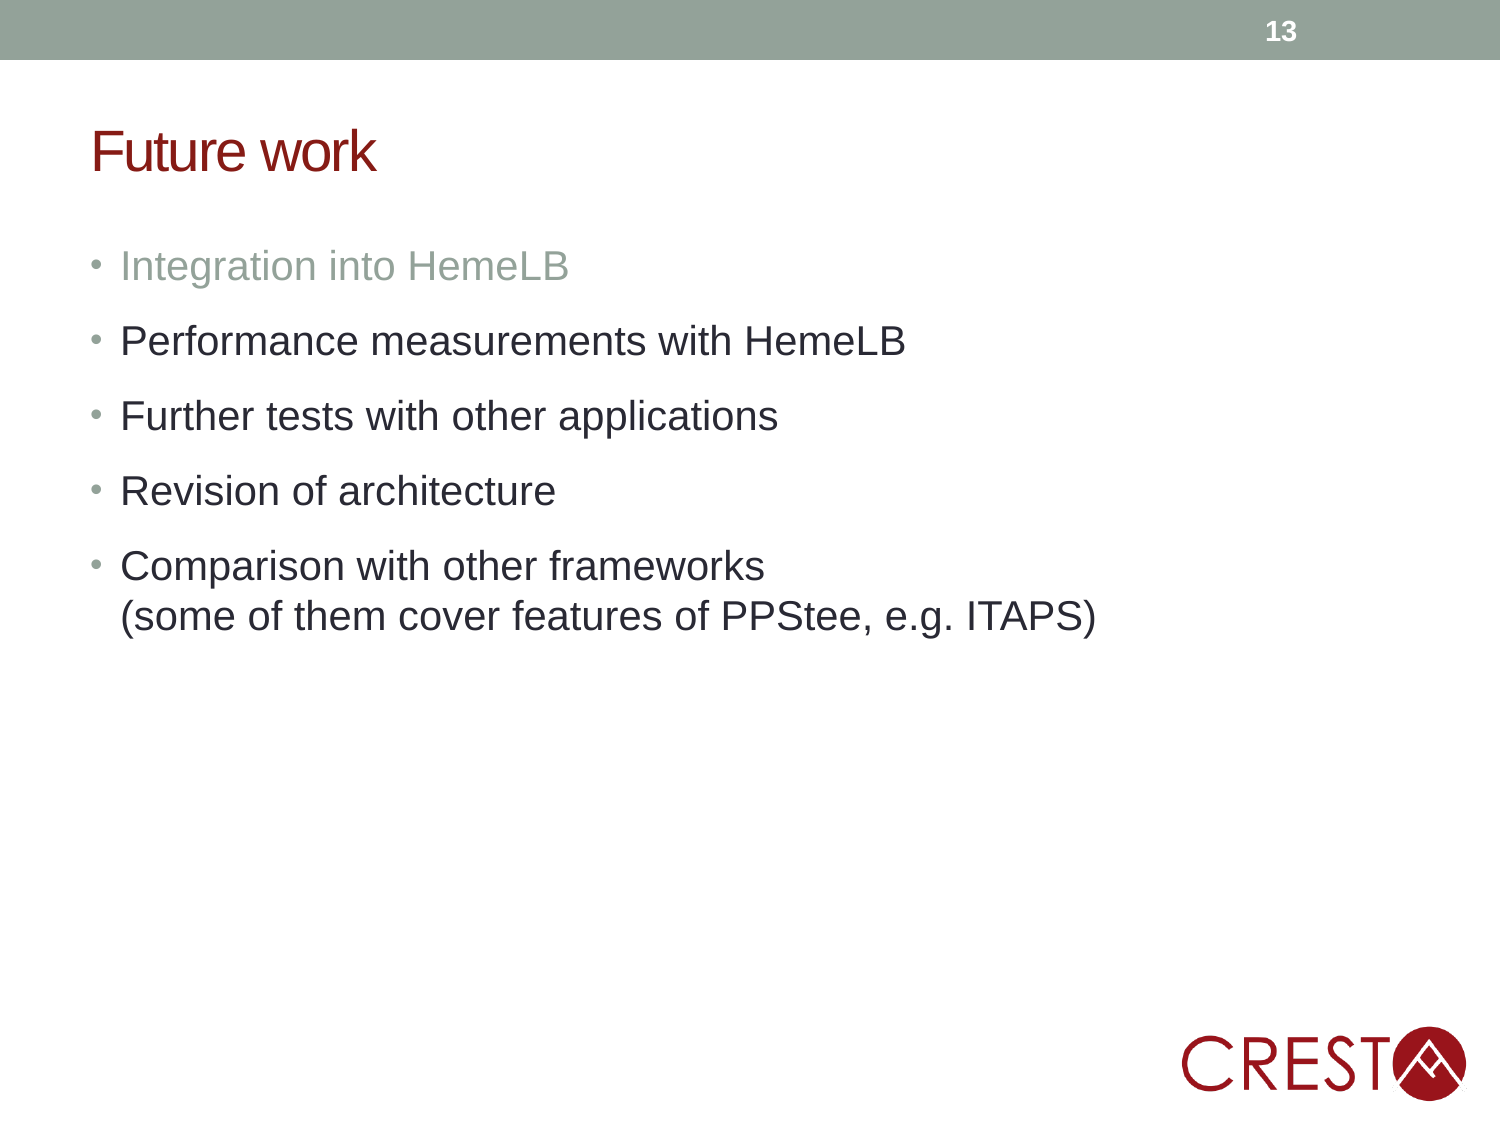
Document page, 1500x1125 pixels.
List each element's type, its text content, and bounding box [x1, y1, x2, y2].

list Integration into HemeLB Performance measurements with HemeLB Further tests with other applications Revision of architecture Comparison with other frameworks (some of them cover features of PPStee, e.g. ITAPS) [75, 231, 1425, 1063]
title Future work [75, 87, 1425, 209]
slide_number 13 [1250, 3, 1425, 57]
